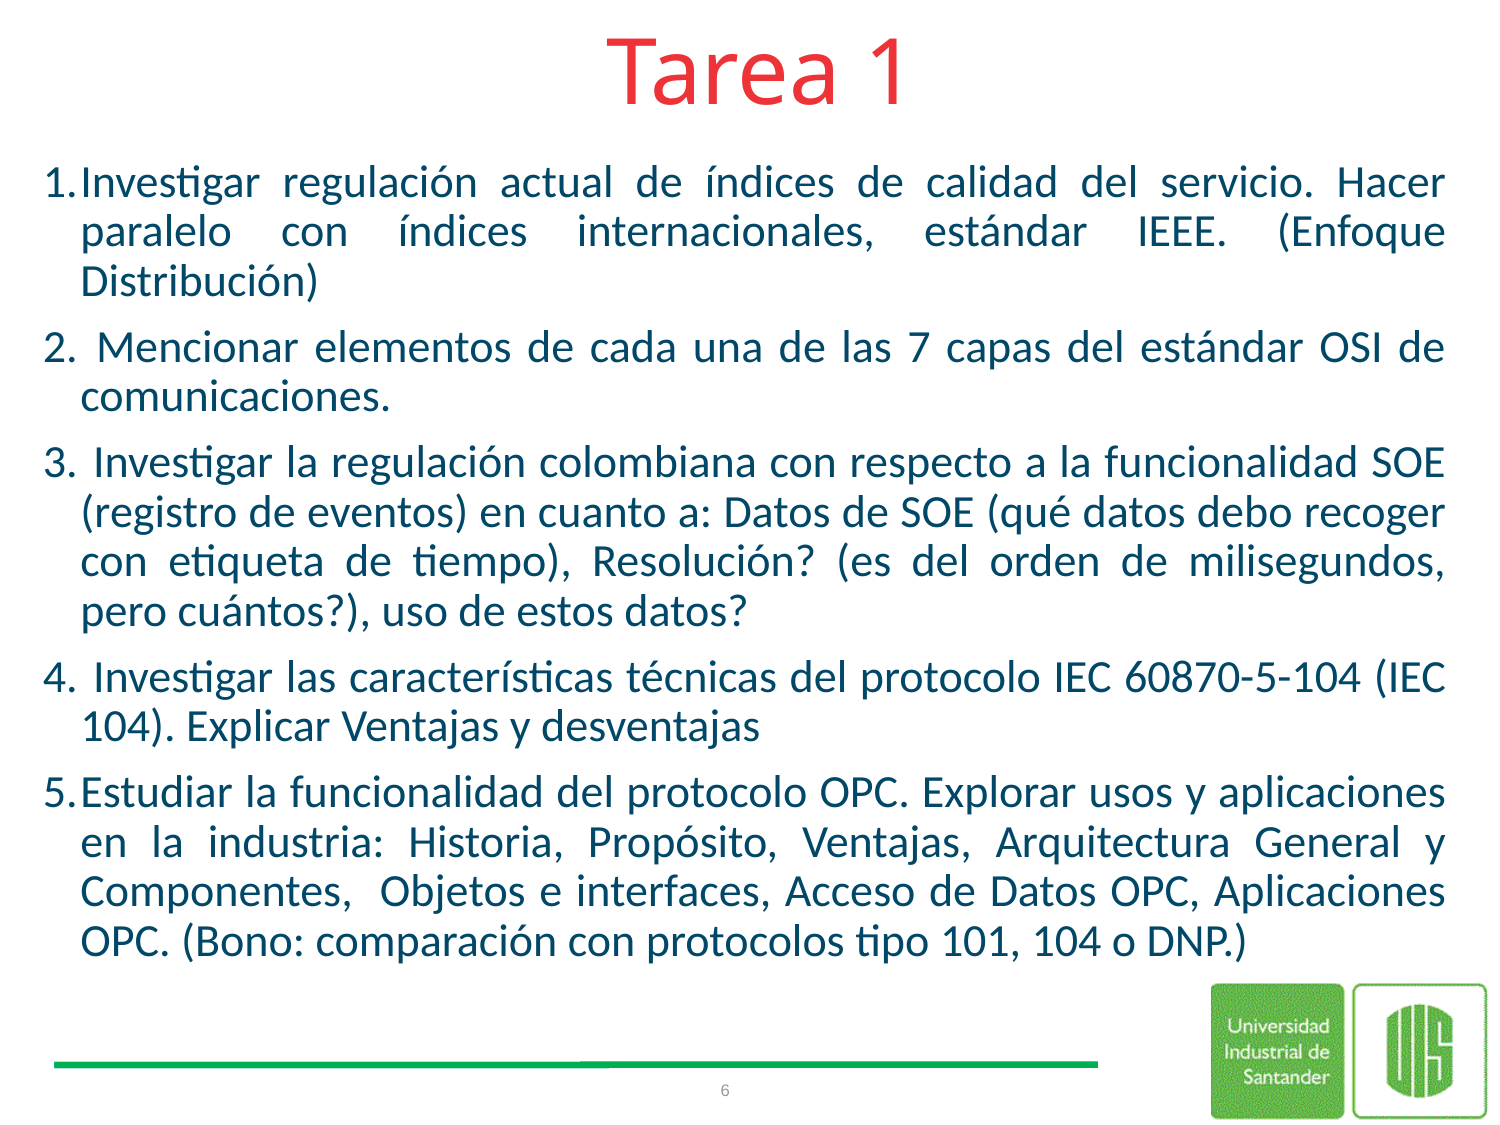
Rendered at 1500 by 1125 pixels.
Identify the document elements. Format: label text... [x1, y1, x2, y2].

slide_number 6 [407, 1060, 745, 1120]
title Tarea 1 [87, 0, 1436, 149]
text_box Investigar regulación actual de índices de calidad del servicio. Hacer paralelo con índices internacionales, estándar IEEE. (Enfoque Distribución) Mencionar elementos de cada una de las 7 capas del estándar OSI de comunicaciones. Investigar la regulación colombiana con respecto a la funcionalidad SOE (registro de eventos) en cuanto a: Datos de SOE (qué datos debo recoger con etiqueta de tiempo), Resolución? (es del orden de milisegundos, pero cuántos?), uso de estos datos? Investigar las características técnicas del protocolo IEC 60870-5-104 (IEC 104). Explicar Ventajas y desventajas Estudiar la funcionalidad del protocolo OPC. Explorar usos y aplicaciones en la industria: Historia, Propósito, Ventajas, Arquitectura General y Componentes, Objetos e interfaces, Acceso de Datos OPC, Aplicaciones OPC. (Bono: comparación con protocolos tipo 101, 104 o DNP.) [27, 149, 1462, 1025]
picture [1211, 980, 1493, 1125]
